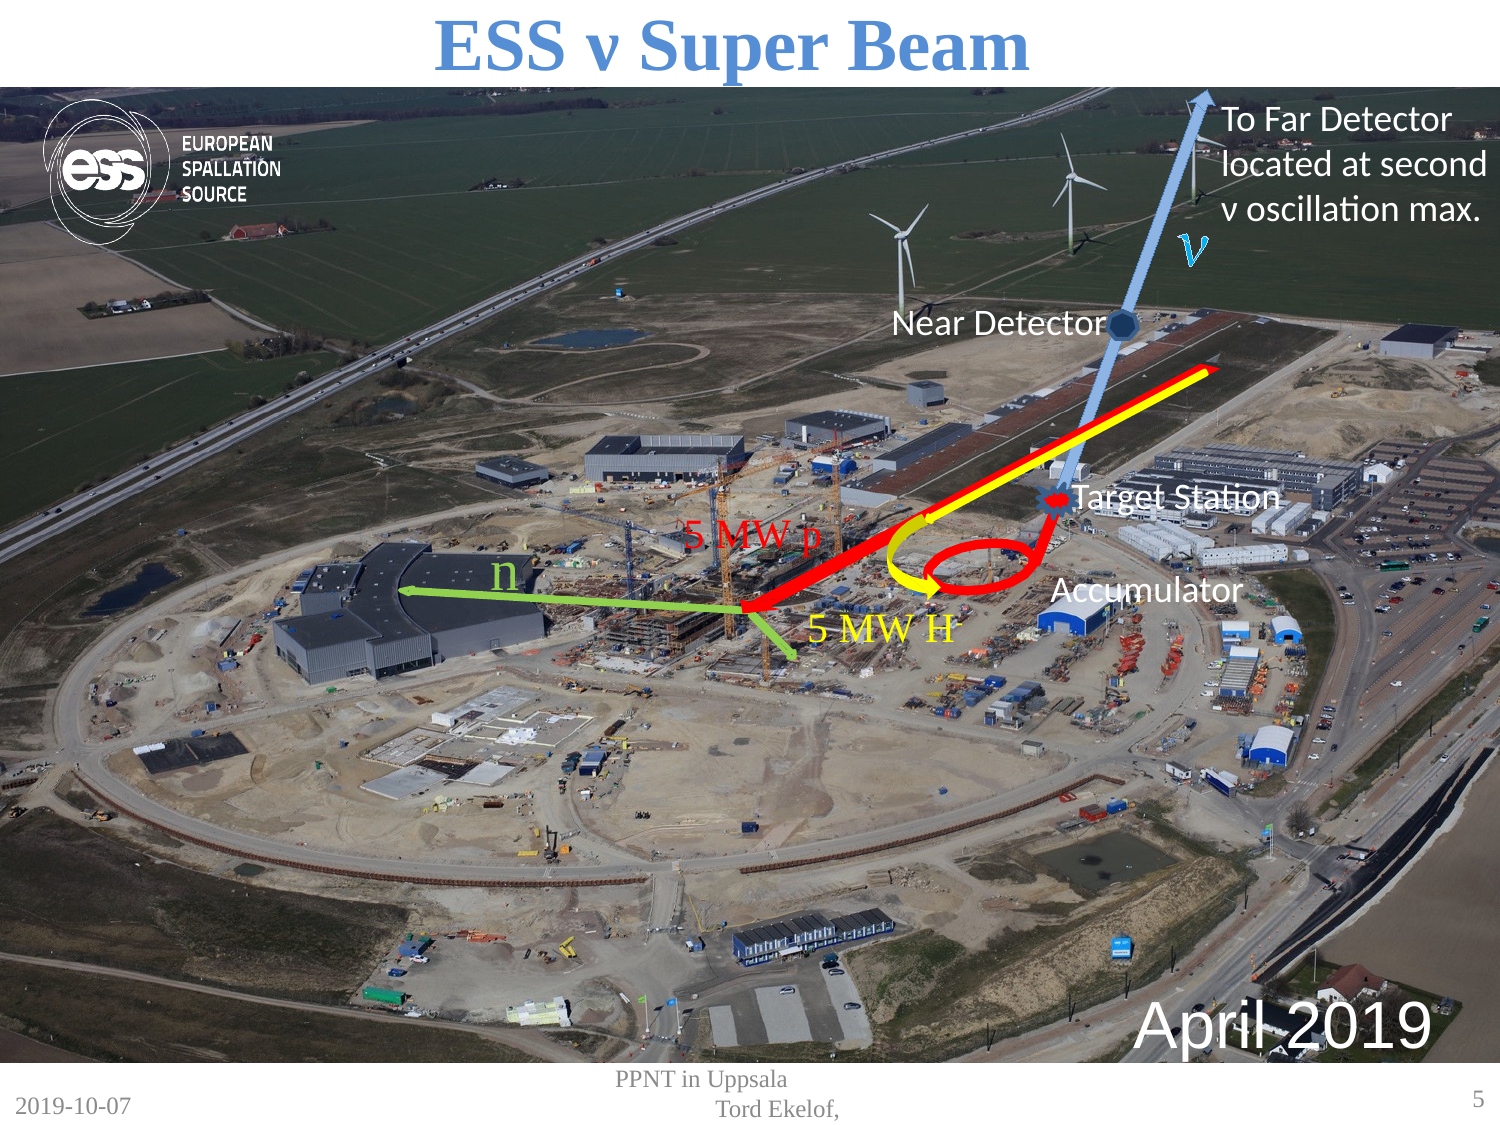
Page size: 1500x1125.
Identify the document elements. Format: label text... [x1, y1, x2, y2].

picture [0, 87, 1500, 1063]
title ESS ν Super Beam [434, 0, 1284, 85]
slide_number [12, 1089, 132, 1119]
footer PPNT in Uppsala Tord Ekelof, Uppsala University [585, 1072, 916, 1122]
slide_number 5 [1455, 1082, 1489, 1121]
